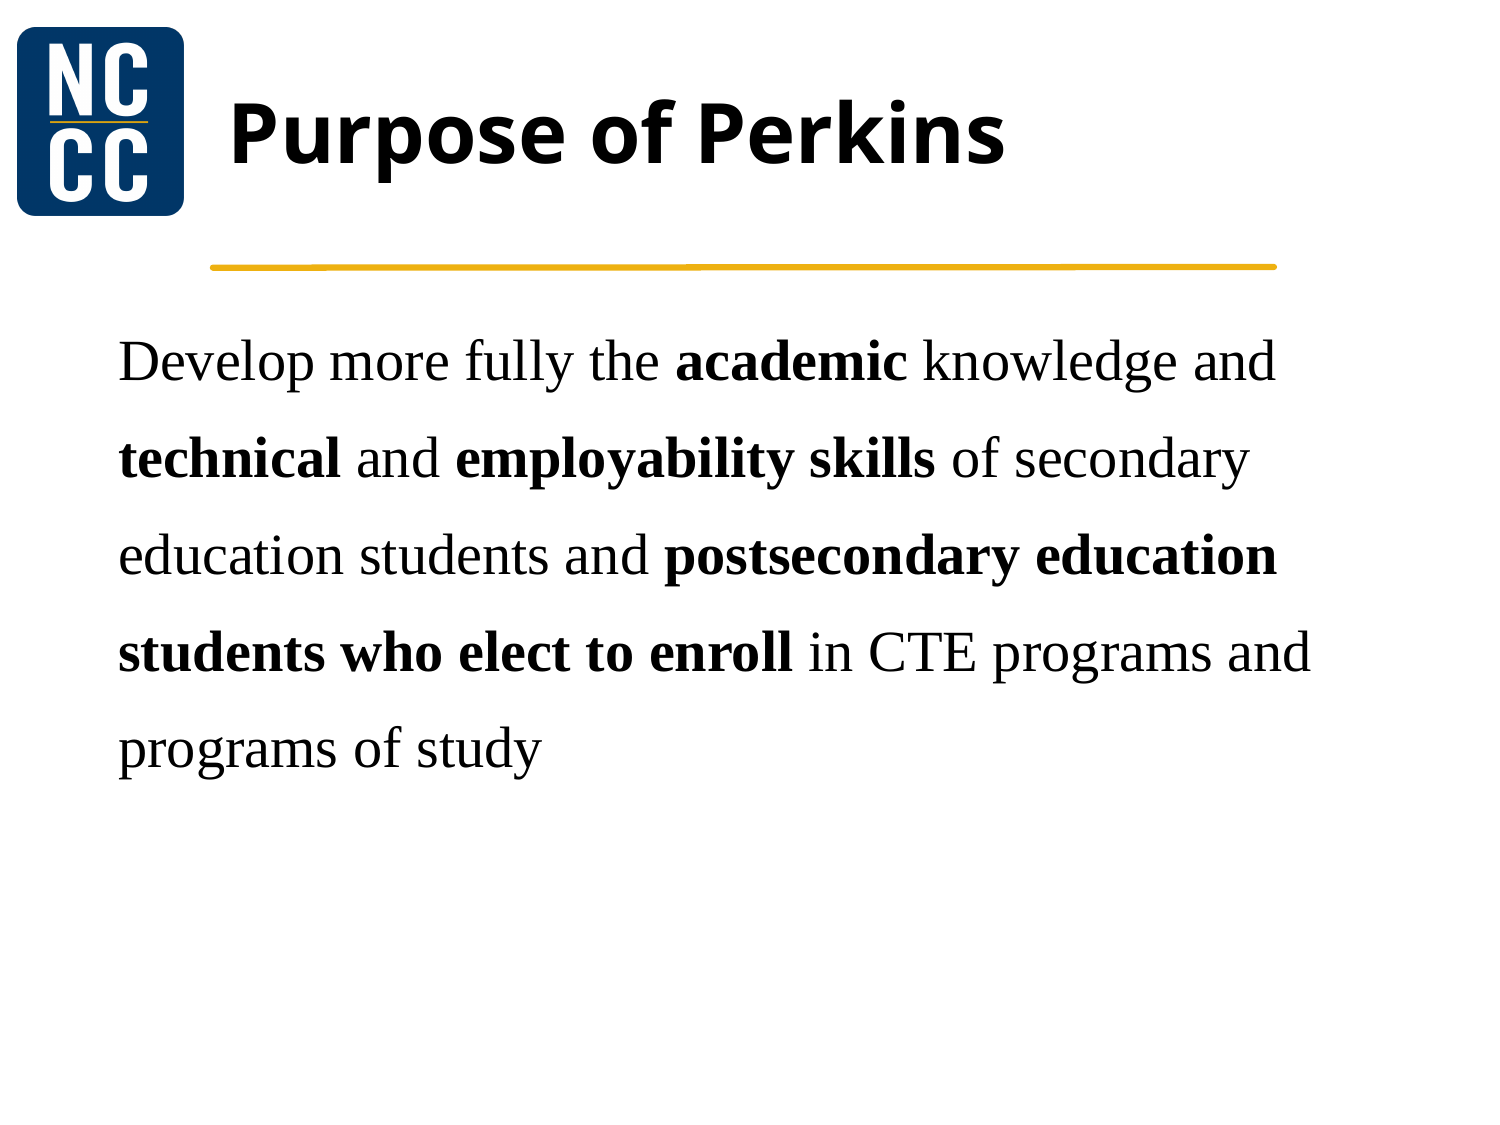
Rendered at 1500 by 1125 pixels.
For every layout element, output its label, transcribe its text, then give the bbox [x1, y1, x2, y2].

list Develop more fully the academic knowledge and technical and employability skills of secondary education students and postsecondary education students who elect to enroll in CTE programs and programs of study [103, 288, 1397, 1066]
picture [17, 27, 184, 216]
title Purpose of Perkins [212, 27, 1421, 246]
